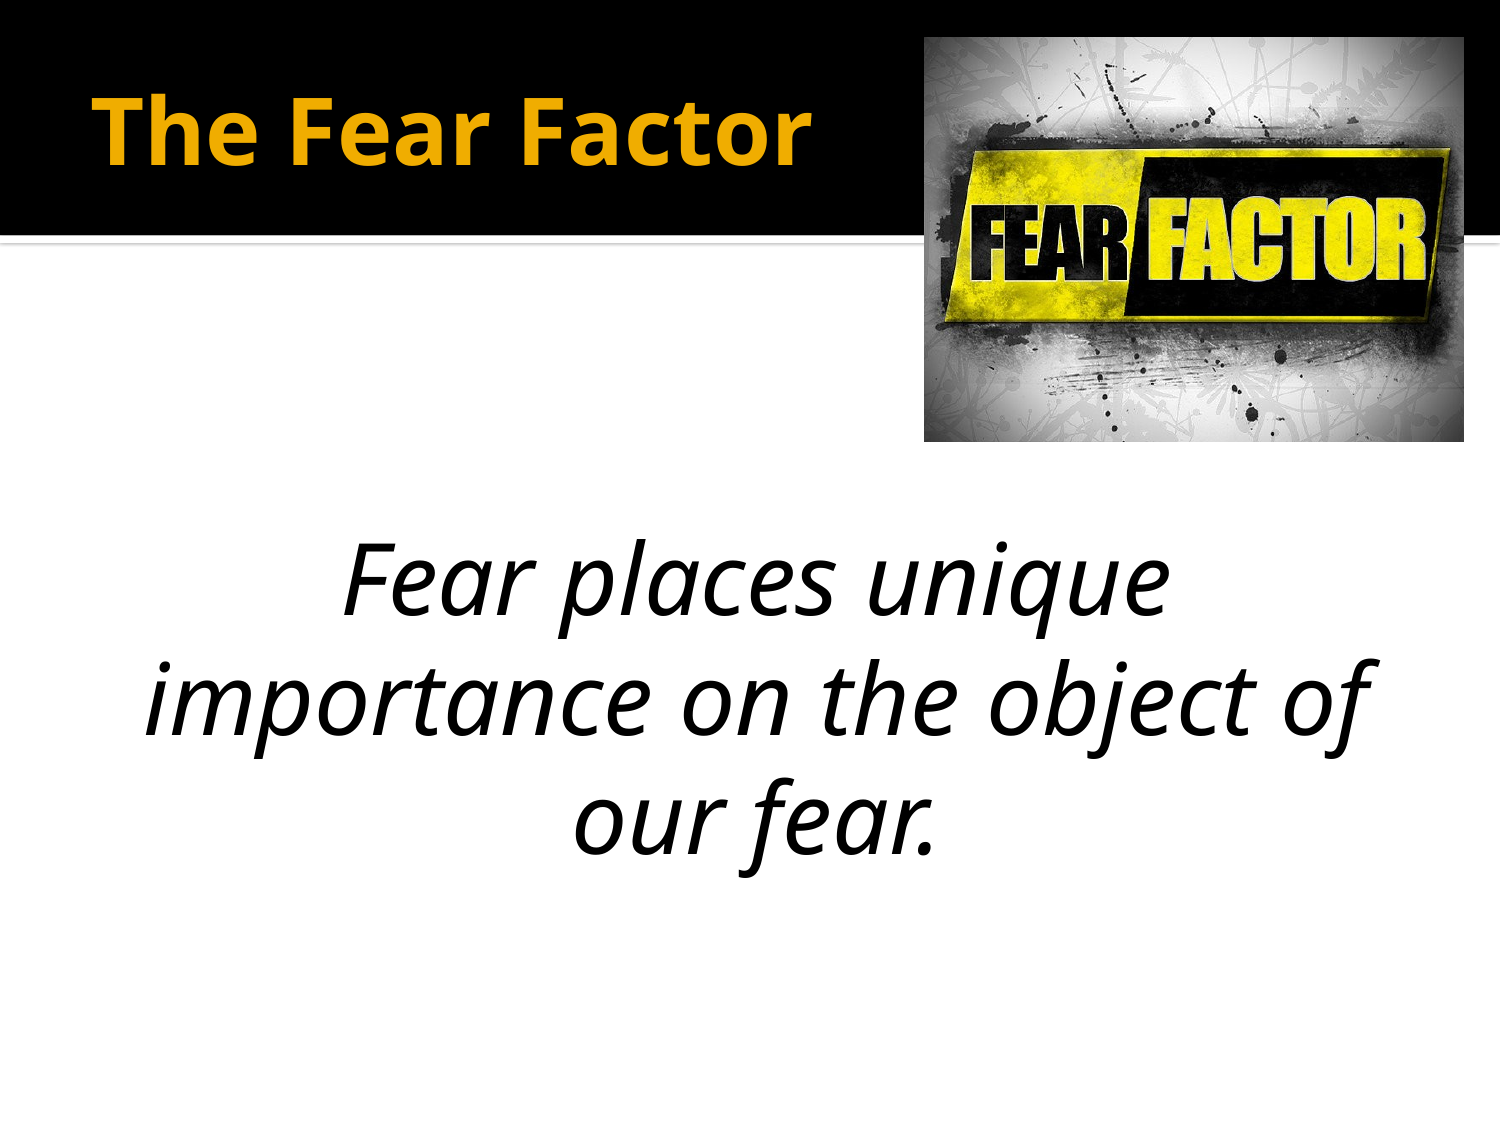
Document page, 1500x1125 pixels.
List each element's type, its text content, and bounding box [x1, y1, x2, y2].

list Fear places unique importance on the object of our fear. [75, 500, 1425, 1050]
picture [924, 37, 1464, 442]
title The Fear Factor [75, 25, 1425, 231]
